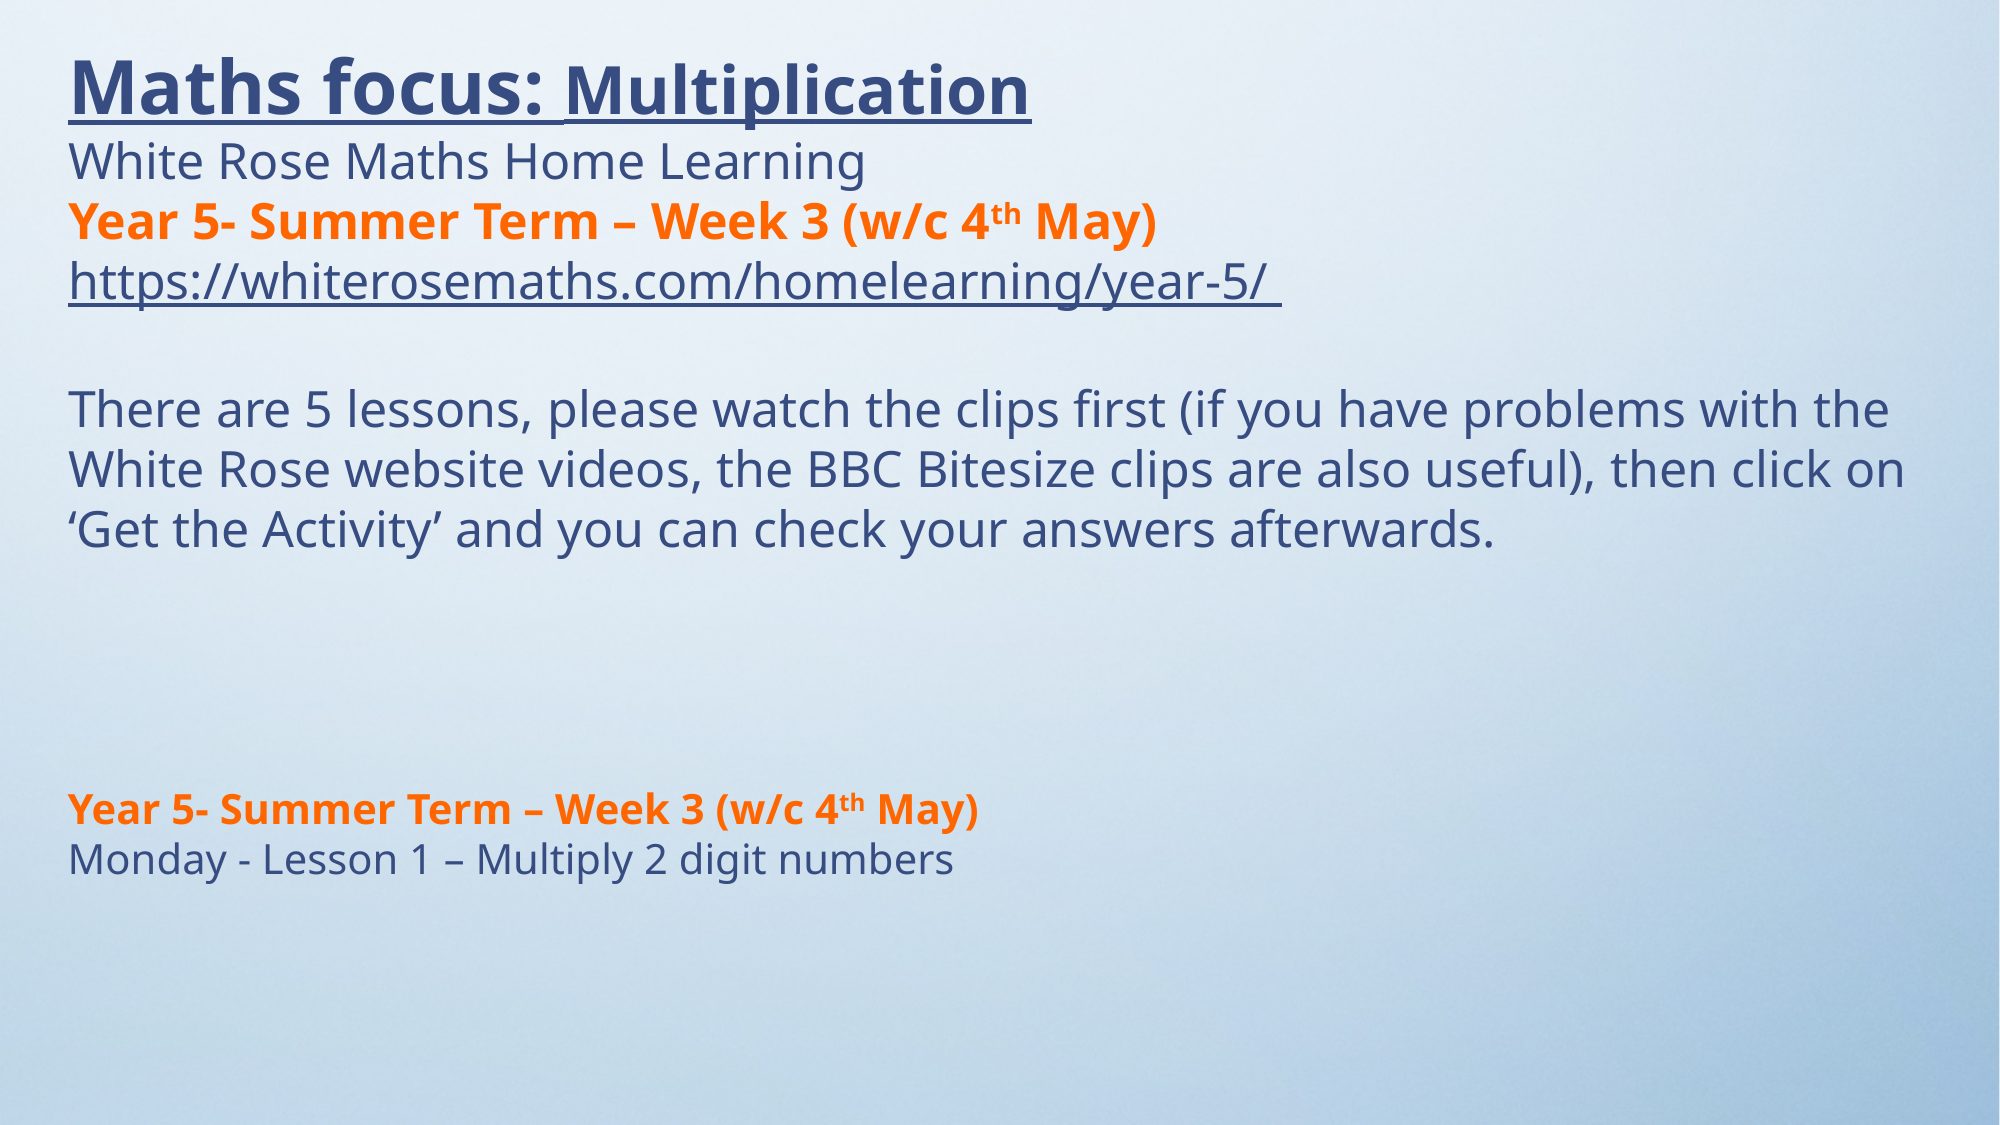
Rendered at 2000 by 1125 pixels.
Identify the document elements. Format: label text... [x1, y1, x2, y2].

text_box Maths focus: Multiplication White Rose Maths Home Learning Year 5- Summer Term – Week 3 (w/c 4th May) https://whiterosemaths.com/homelearning/year-5/ There are 5 lessons, please watch the clips first (if you have problems with the White Rose website videos, the BBC Bitesize clips are also useful), then click on ‘Get the Activity’ and you can check your answers afterwards. [53, 31, 1947, 745]
picture [0, 0, 2000, 1125]
text_box Year 5- Summer Term – Week 3 (w/c 4th May) Monday - Lesson 1 – Multiply 2 digit numbers [52, 775, 1886, 940]
